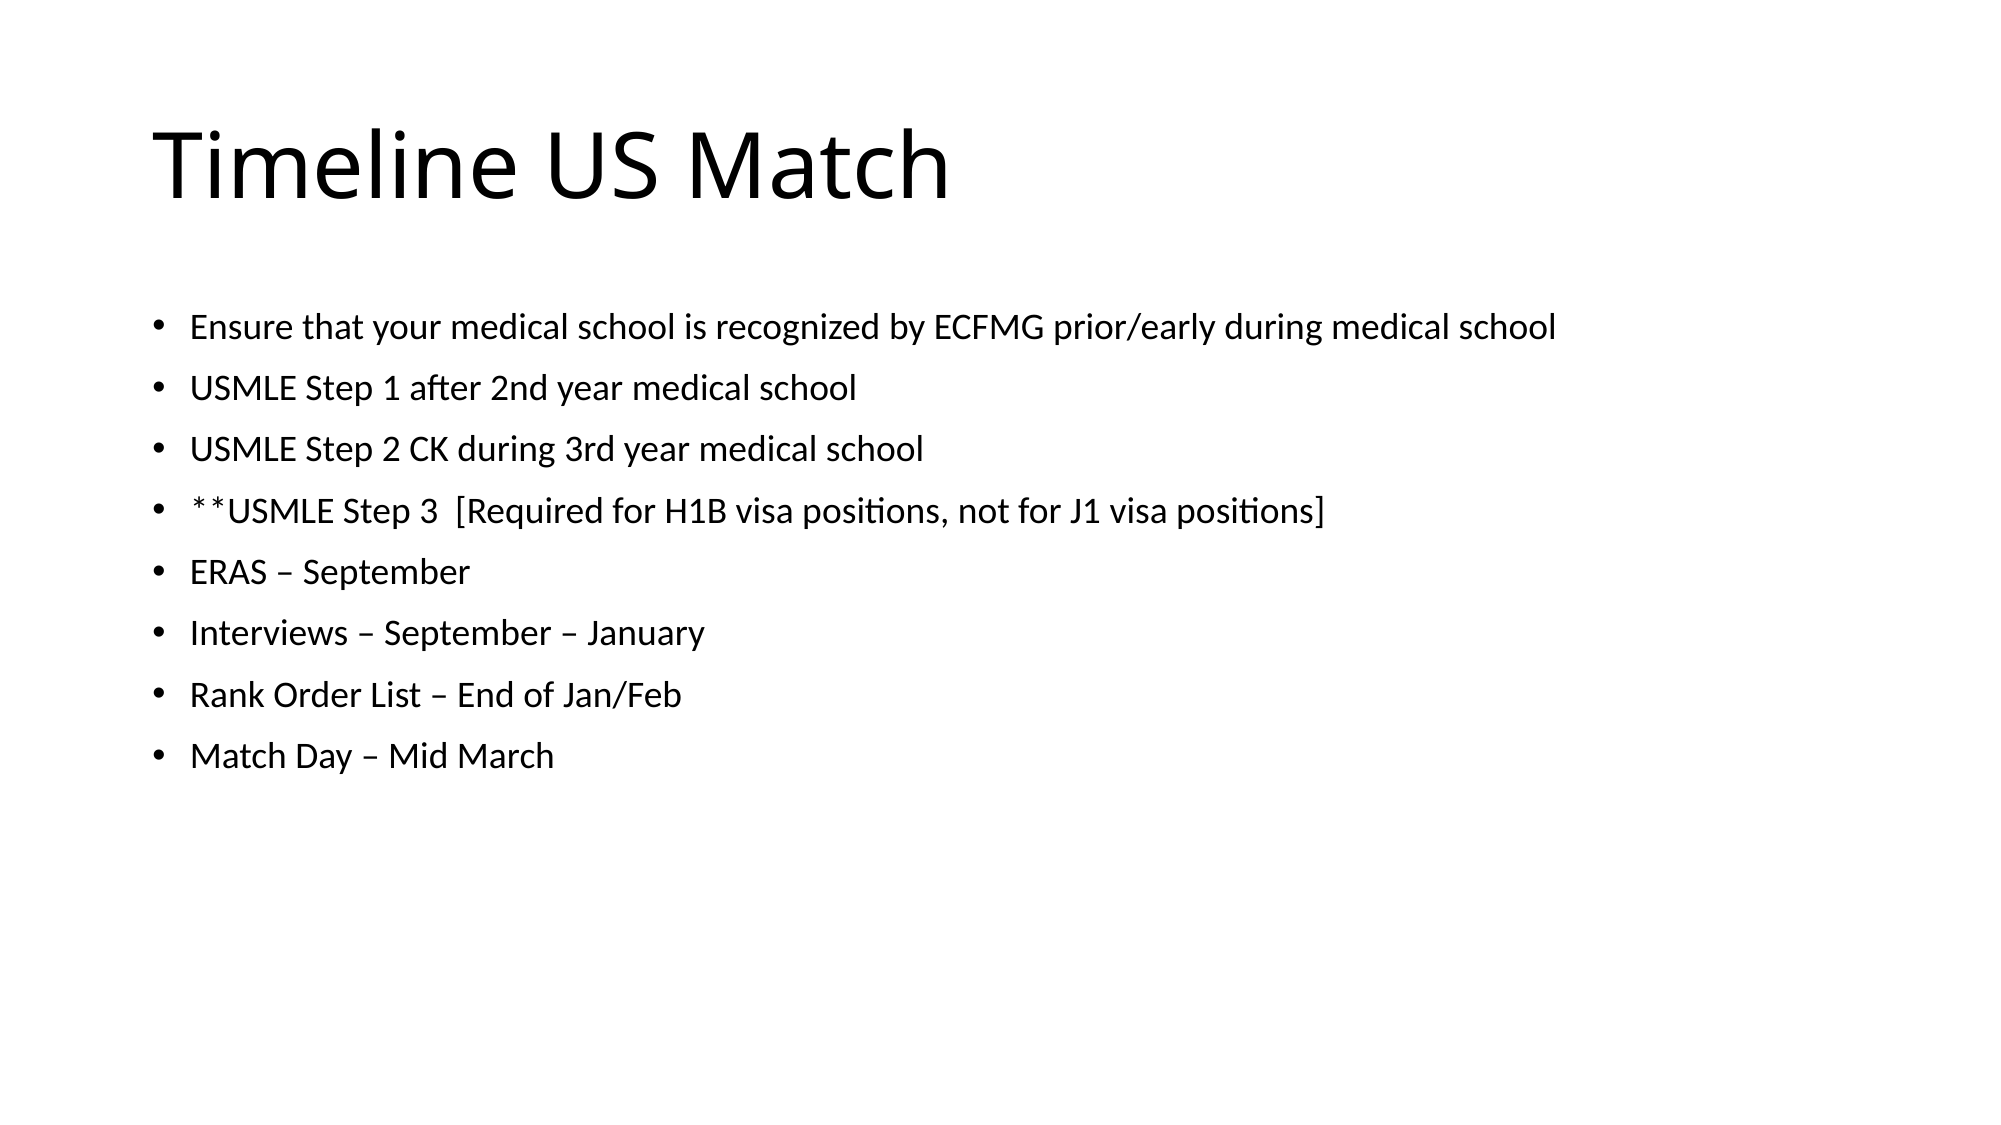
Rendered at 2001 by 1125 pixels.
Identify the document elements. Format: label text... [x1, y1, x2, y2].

title Timeline US Match [137, 59, 1863, 278]
list Ensure that your medical school is recognized by ECFMG prior/early during medical school USMLE Step 1 after 2nd year medical school USMLE Step 2 CK during 3rd year medical school **USMLE Step 3 [Required for H1B visa positions, not for J1 visa positions] ERAS – September Interviews – September – January Rank Order List – End of Jan/Feb Match Day – Mid March [137, 299, 1863, 1014]
